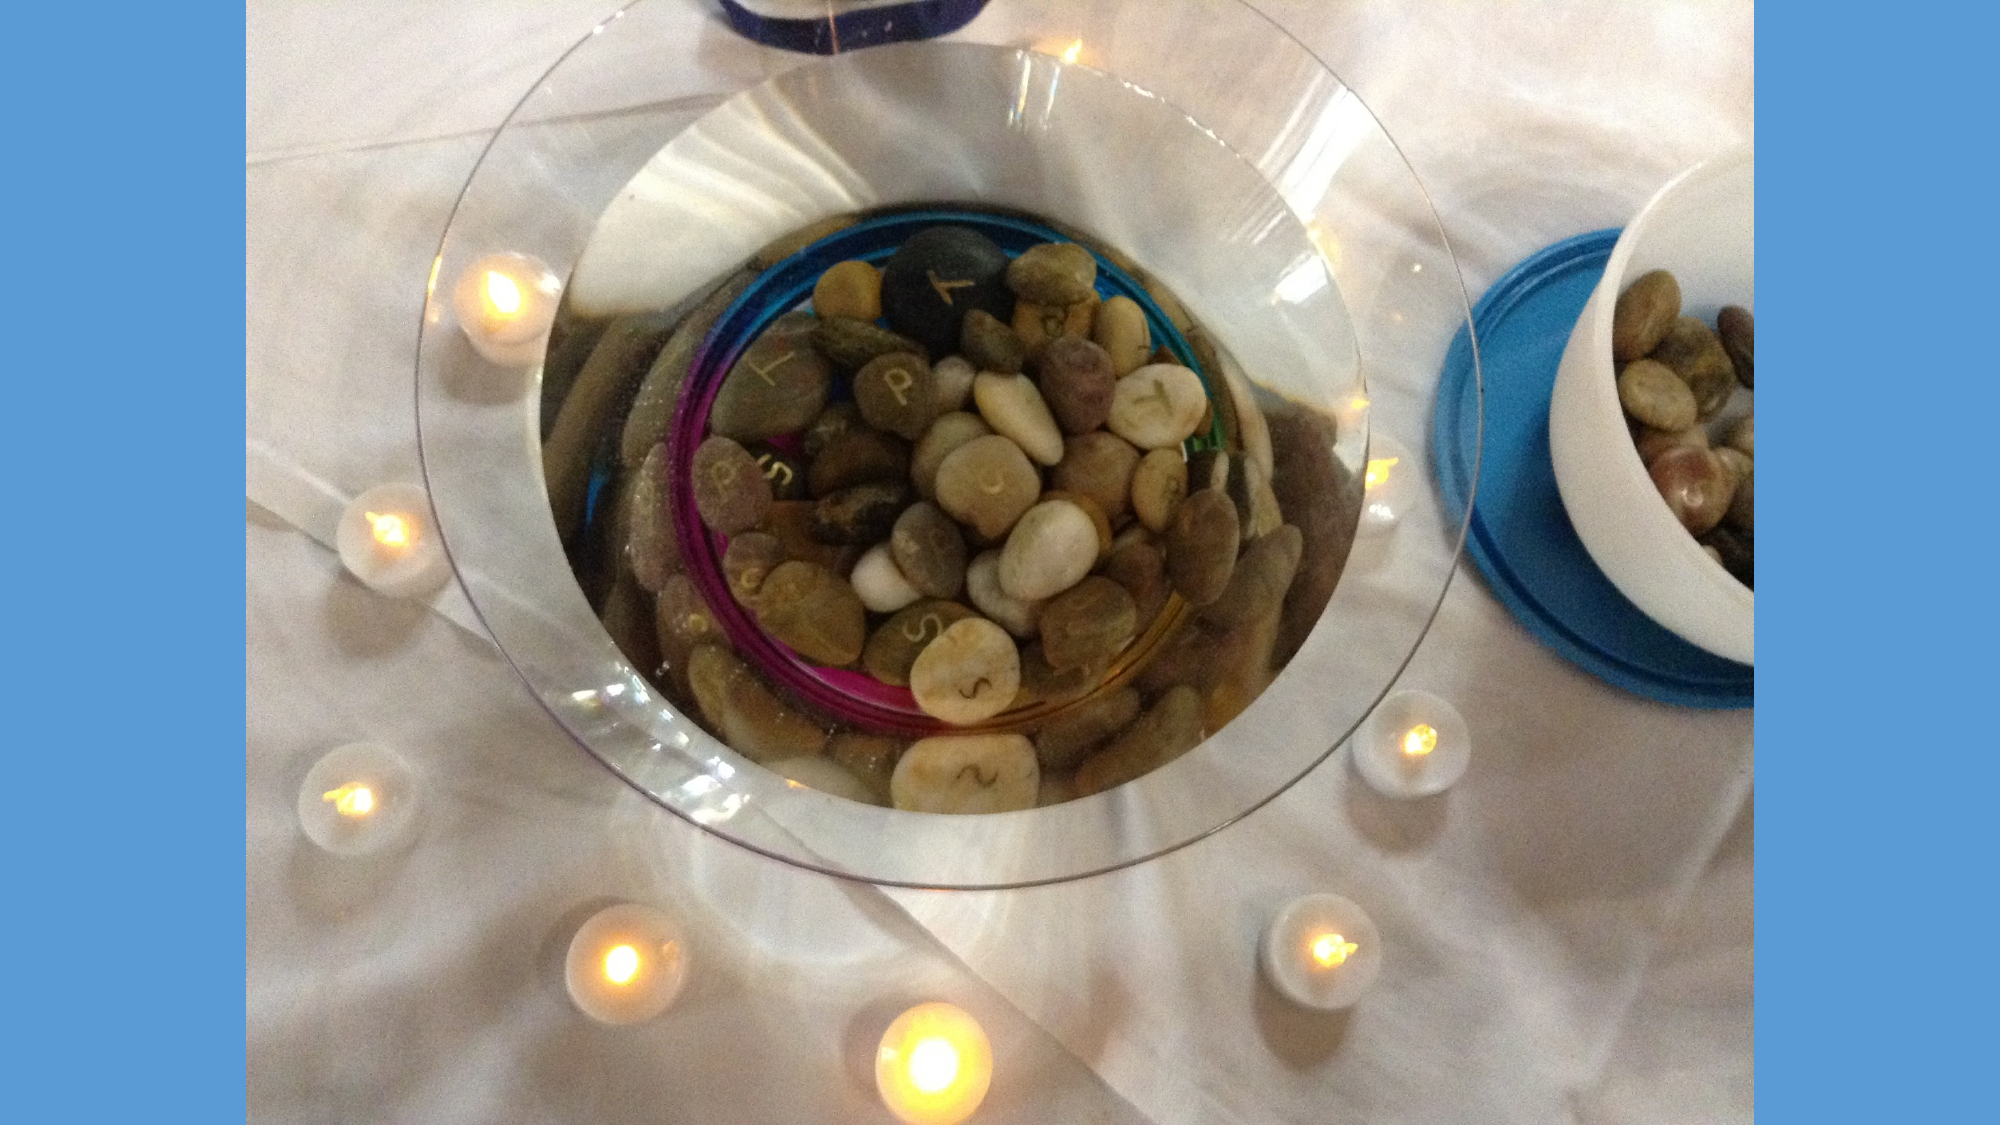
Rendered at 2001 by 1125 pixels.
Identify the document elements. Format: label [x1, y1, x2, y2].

picture [246, 0, 1754, 1125]
